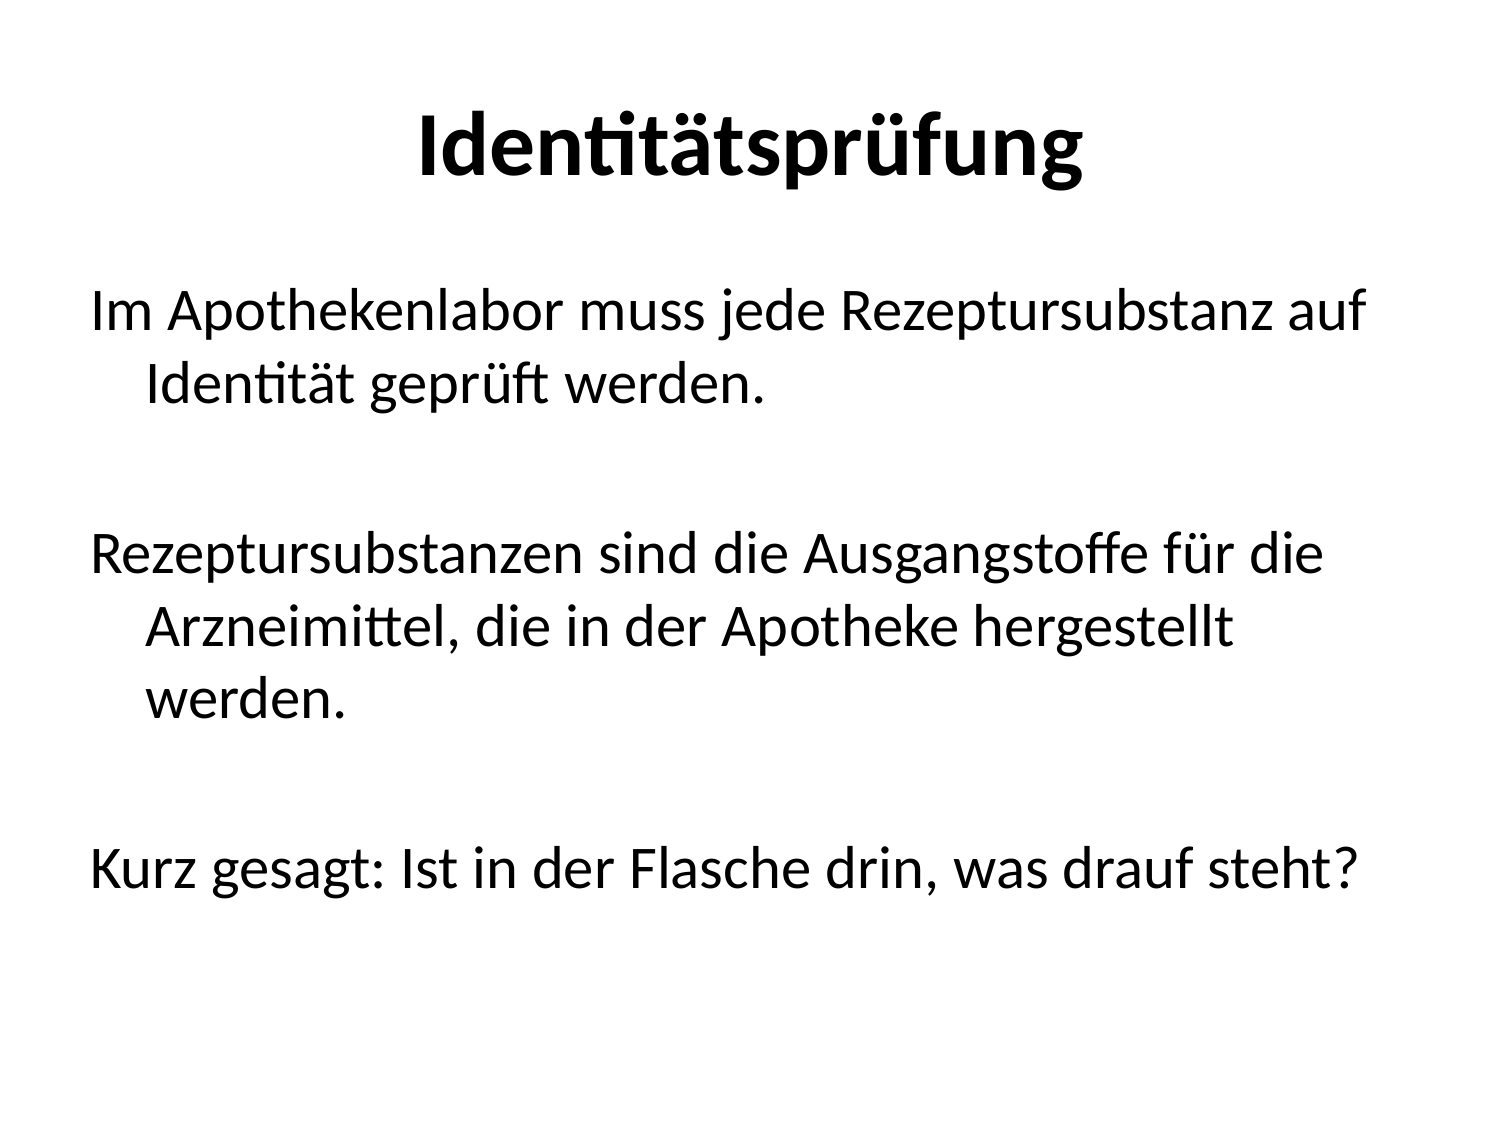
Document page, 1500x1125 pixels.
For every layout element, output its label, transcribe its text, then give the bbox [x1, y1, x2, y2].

list Im Apothekenlabor muss jede Rezeptursubstanz auf Identität geprüft werden. Rezeptursubstanzen sind die Ausgangstoffe für die Arzneimittel, die in der Apotheke hergestellt werden. Kurz gesagt: Ist in der Flasche drin, was drauf steht? [75, 262, 1425, 1005]
title Identitätsprüfung [75, 45, 1425, 233]
